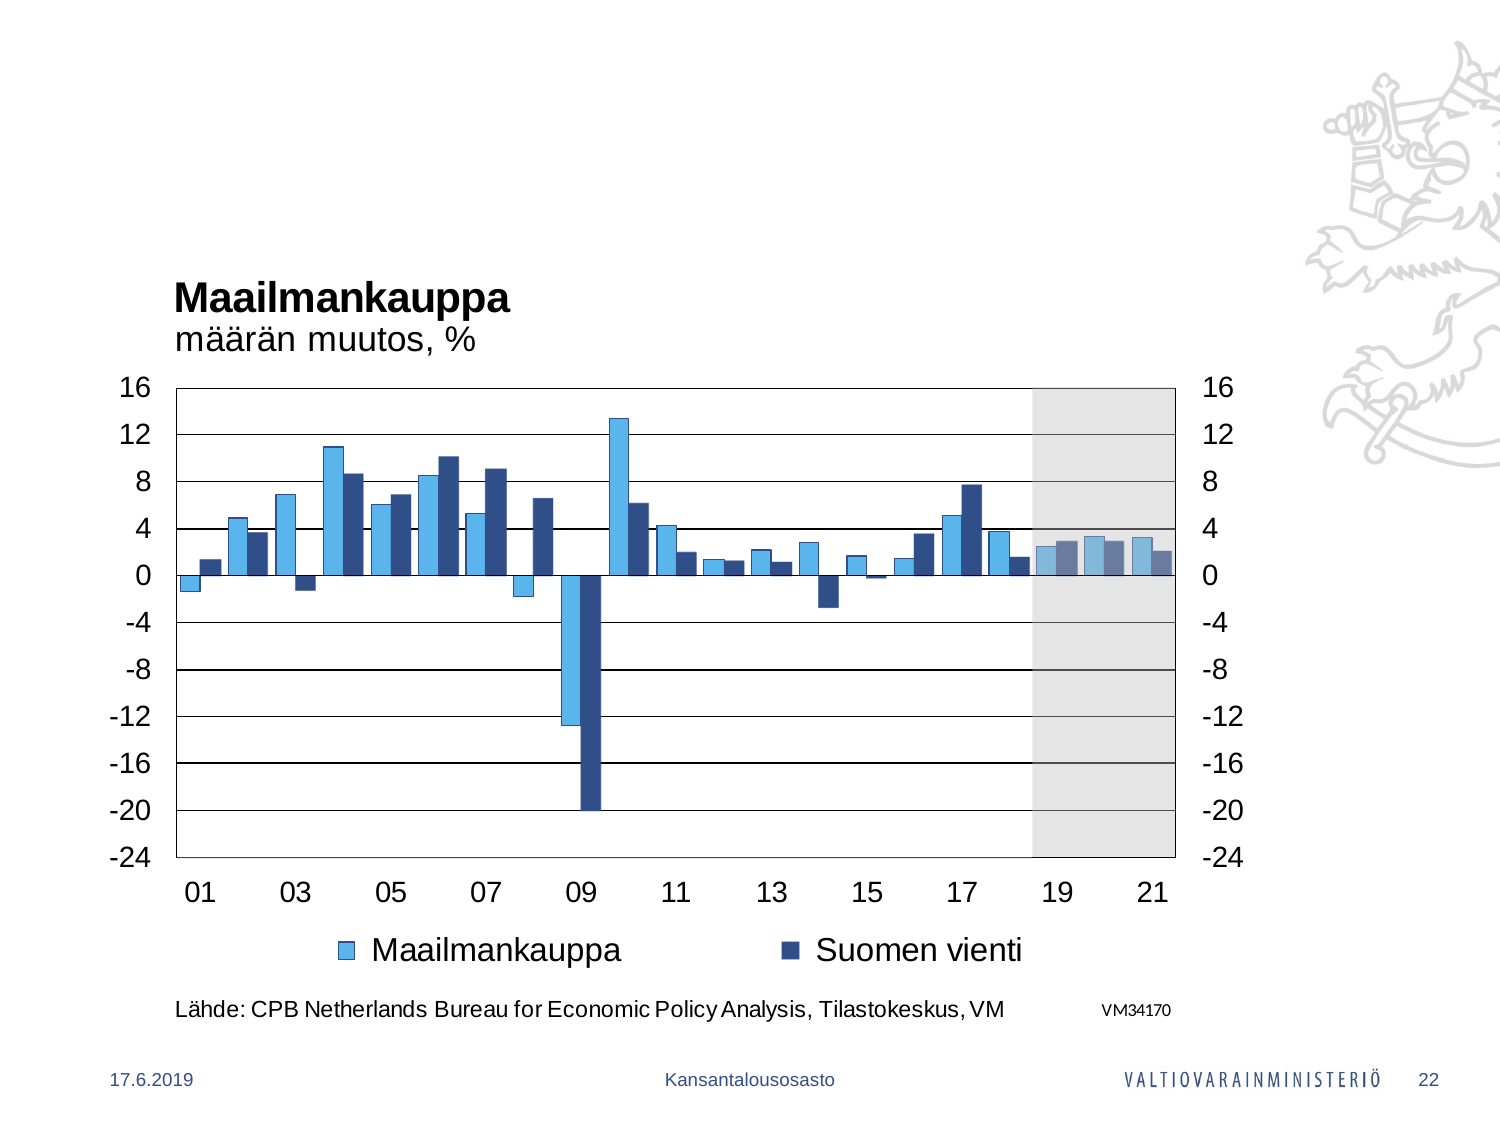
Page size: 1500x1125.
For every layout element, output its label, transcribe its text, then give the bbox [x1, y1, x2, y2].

slide_number 22 [1376, 1054, 1455, 1103]
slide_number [94, 1055, 255, 1103]
footer Kansantalousosasto [512, 1055, 988, 1103]
picture [1078, 1063, 1376, 1092]
picture [75, 0, 1500, 1046]
